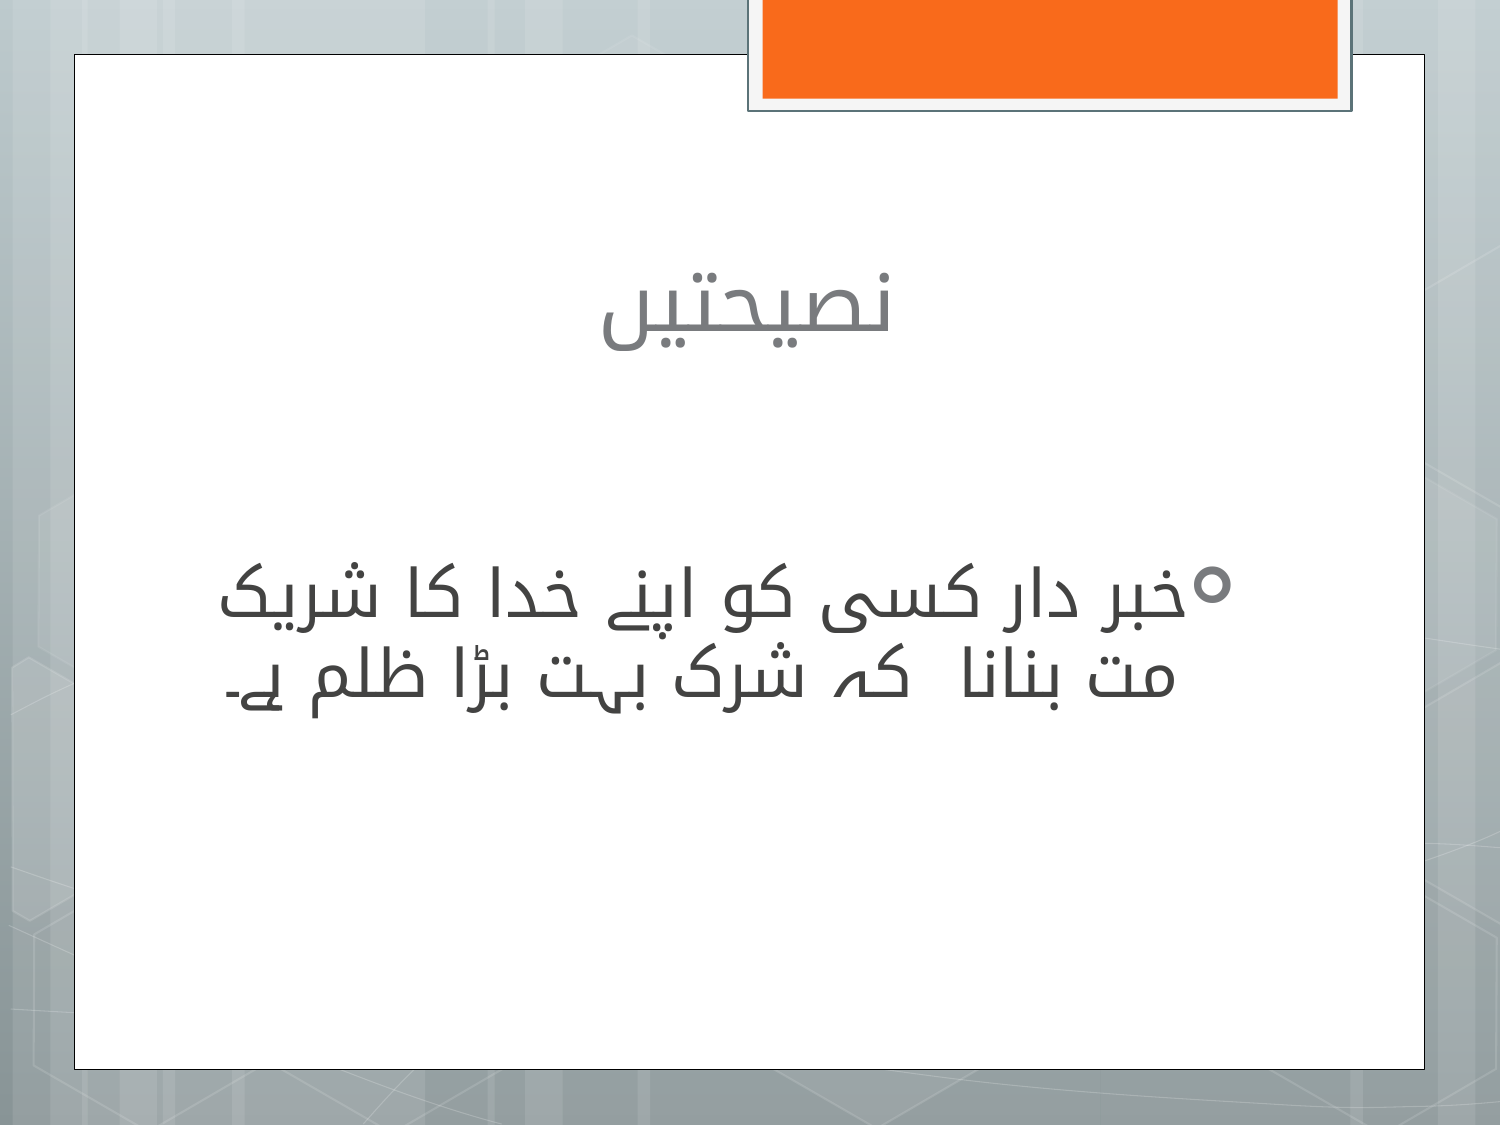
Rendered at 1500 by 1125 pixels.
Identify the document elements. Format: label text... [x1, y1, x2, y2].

title نصیحتیں [171, 168, 1324, 357]
list خبر دار کسی کو اپنے خدا کا شریک مت بنانا کہ شرک بہت بڑا ظلم ہے۔ [175, 543, 1288, 825]
